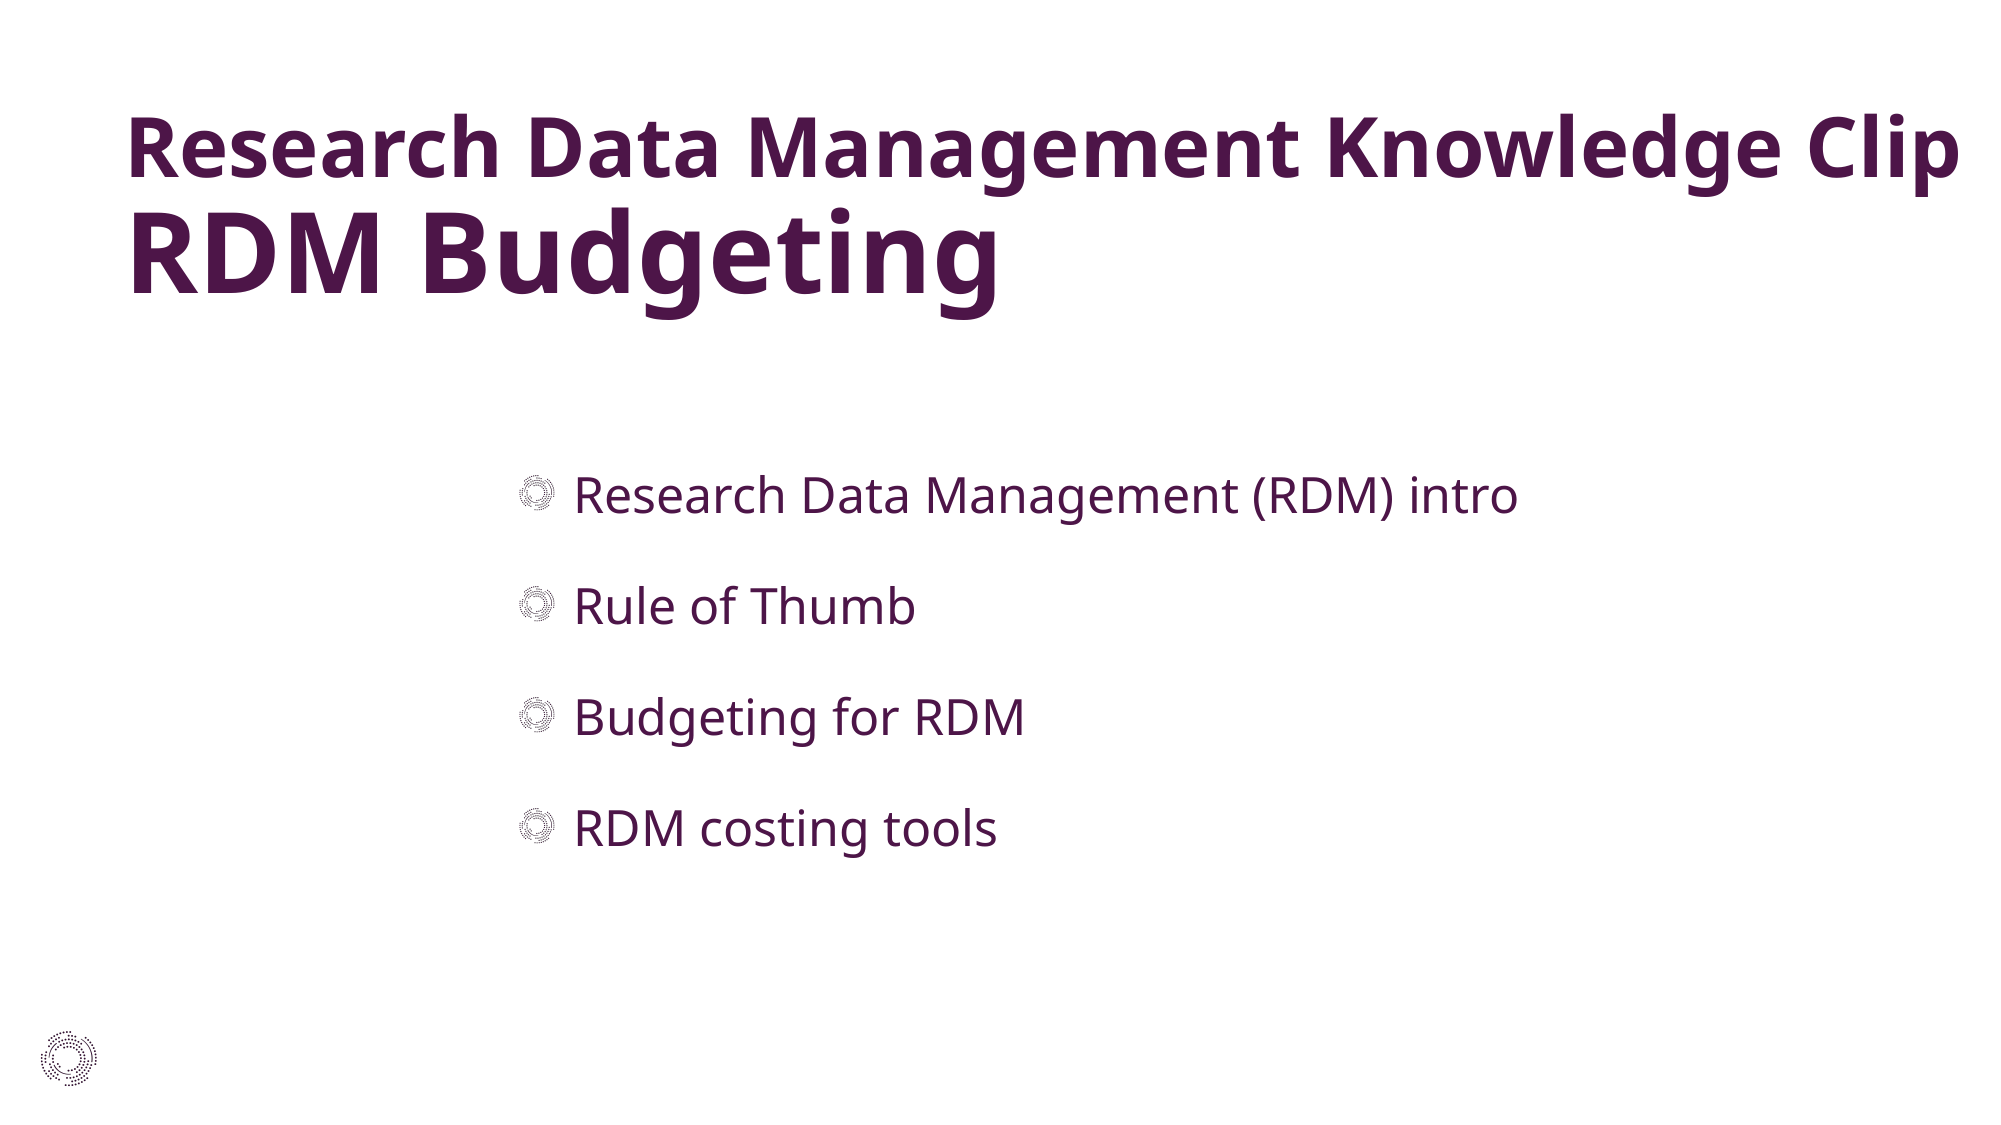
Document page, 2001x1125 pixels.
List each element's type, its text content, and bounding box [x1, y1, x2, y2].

picture [517, 475, 553, 511]
picture [517, 808, 553, 844]
picture [517, 586, 553, 622]
title Research Data Management Knowledge Clip RDM Budgeting [109, 134, 2000, 325]
picture [37, 1031, 99, 1088]
picture [517, 697, 553, 733]
subtitle Research Data Management (RDM) intro Rule of Thumb Budgeting for RDM RDM costing tools [472, 425, 1912, 1051]
